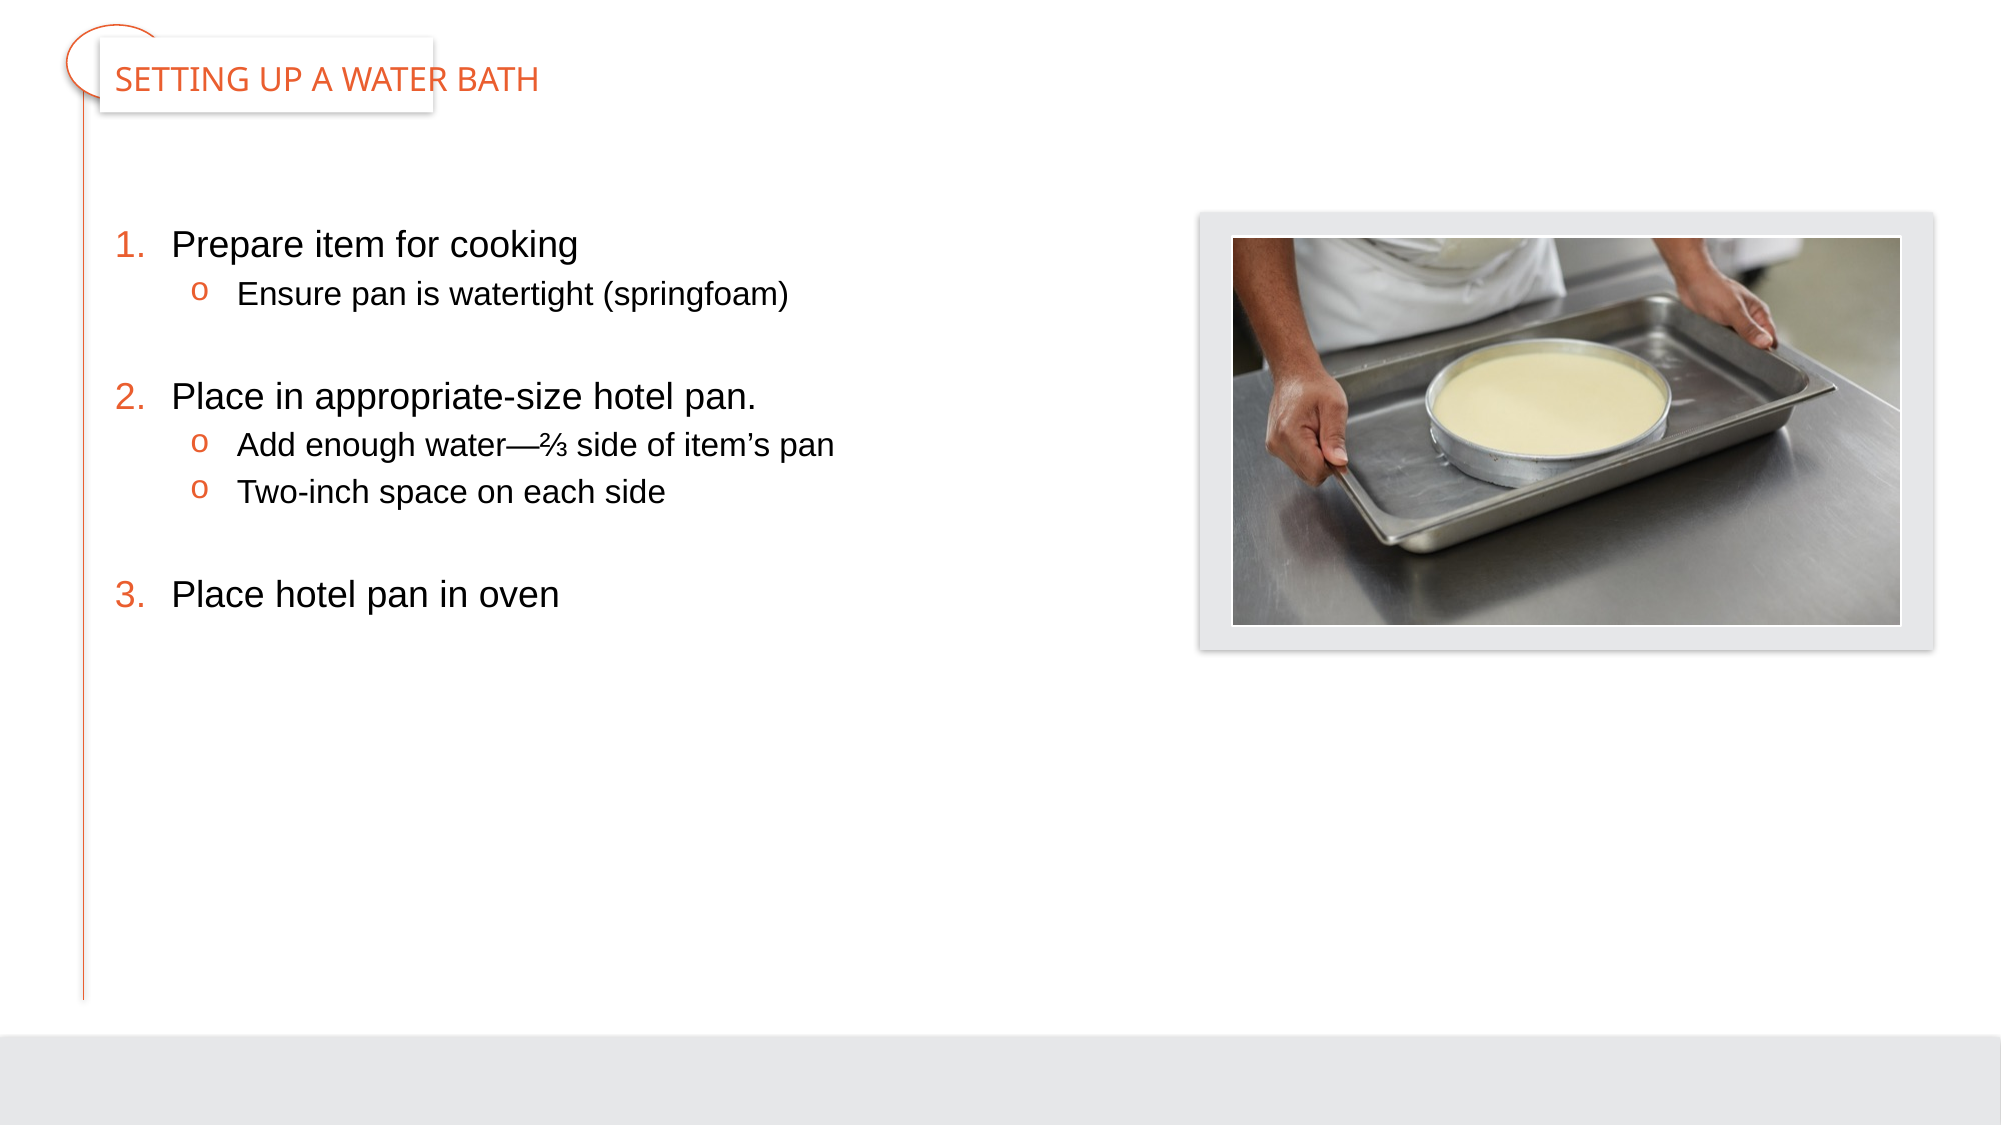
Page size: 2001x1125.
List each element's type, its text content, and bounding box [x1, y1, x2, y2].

picture [1233, 237, 1901, 626]
list Prepare item for cooking Ensure pan is watertight (springfoam) Place in appropriate-size hotel pan. Add enough water—⅔ side of item’s pan Two-inch space on each side Place hotel pan in oven [99, 212, 1167, 1000]
title Setting Up a Water Bath [99, 45, 1900, 125]
